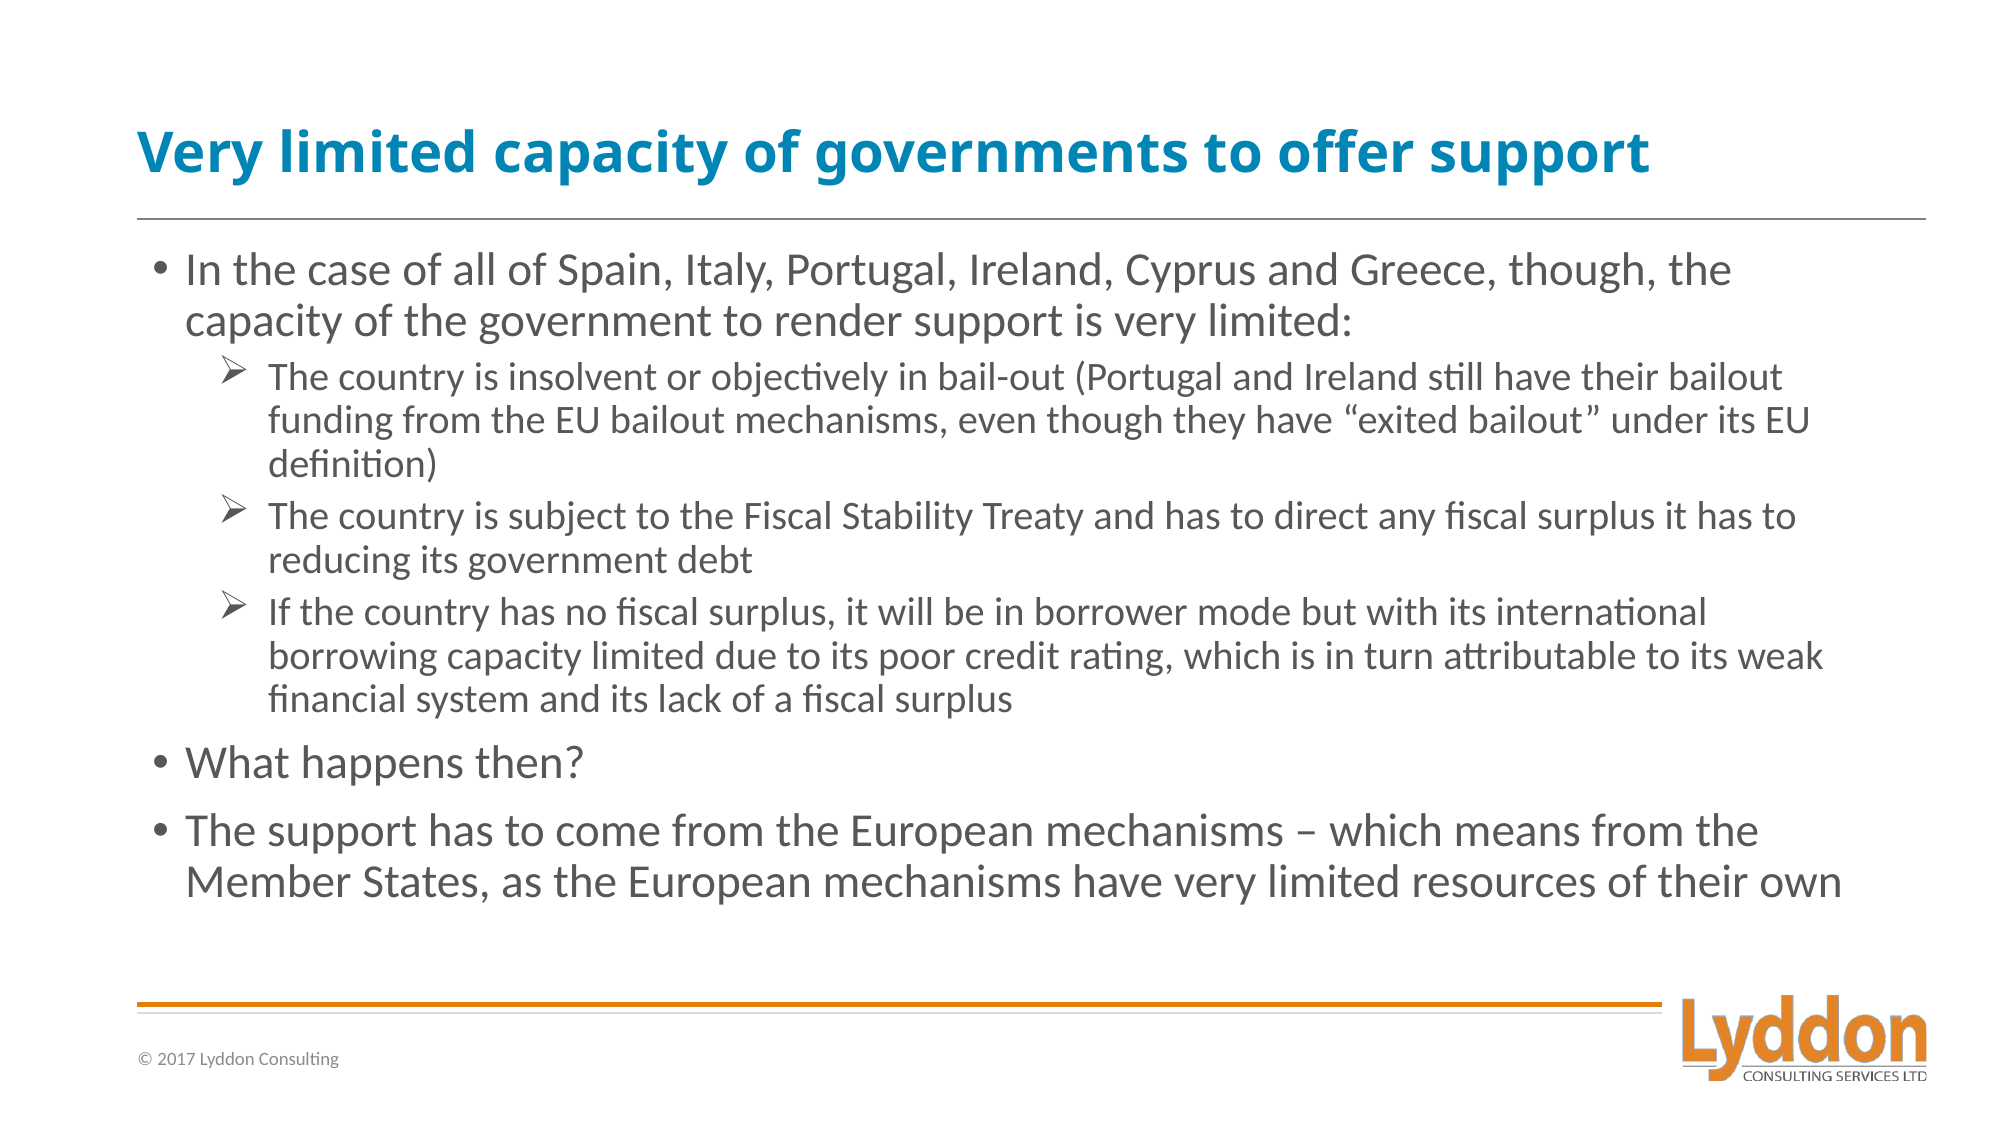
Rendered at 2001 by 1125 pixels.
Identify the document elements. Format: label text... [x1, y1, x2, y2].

title Very limited capacity of governments to offer support [137, 97, 1662, 211]
list In the case of all of Spain, Italy, Portugal, Ireland, Cyprus and Greece, though, the capacity of the government to render support is very limited: The country is insolvent or objectively in bail-out (Portugal and Ireland still have their bailout funding from the EU bailout mechanisms, even though they have “exited bailout” under its EU definition) The country is subject to the Fiscal Stability Treaty and has to direct any fiscal surplus it has to reducing its government debt If the country has no fiscal surplus, it will be in borrower mode but with its international borrowing capacity limited due to its poor credit rating, which is in turn attributable to its weak financial system and its lack of a fiscal surplus What happens then? The support has to come from the European mechanisms – which means from the Member States, as the European mechanisms have very limited resources of their own [137, 237, 1863, 933]
